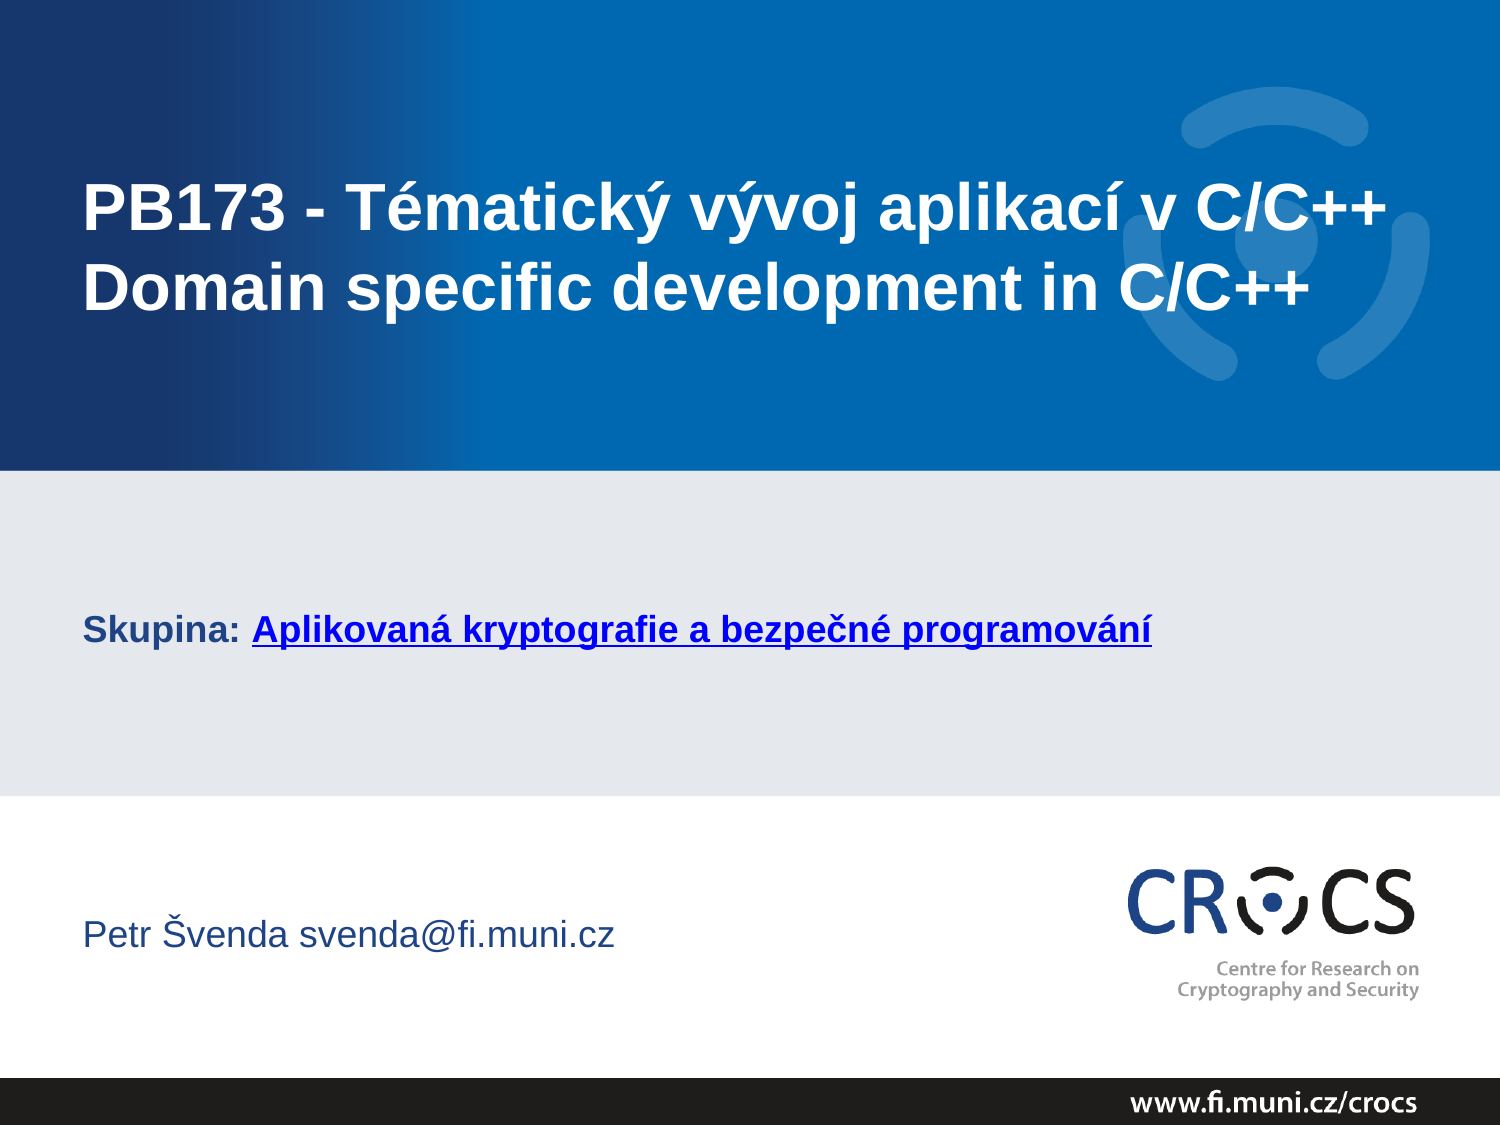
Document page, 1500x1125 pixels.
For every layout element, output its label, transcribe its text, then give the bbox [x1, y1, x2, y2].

list Petr Švenda svenda@fi.muni.cz [82, 861, 1022, 1004]
picture [0, 0, 1500, 1125]
title PB173 - Tématický vývoj aplikací v C/C++ Domain specific development in C/C++ [82, 89, 1448, 398]
subtitle Skupina: Aplikovaná kryptografie a bezpečné programování [82, 538, 1412, 717]
